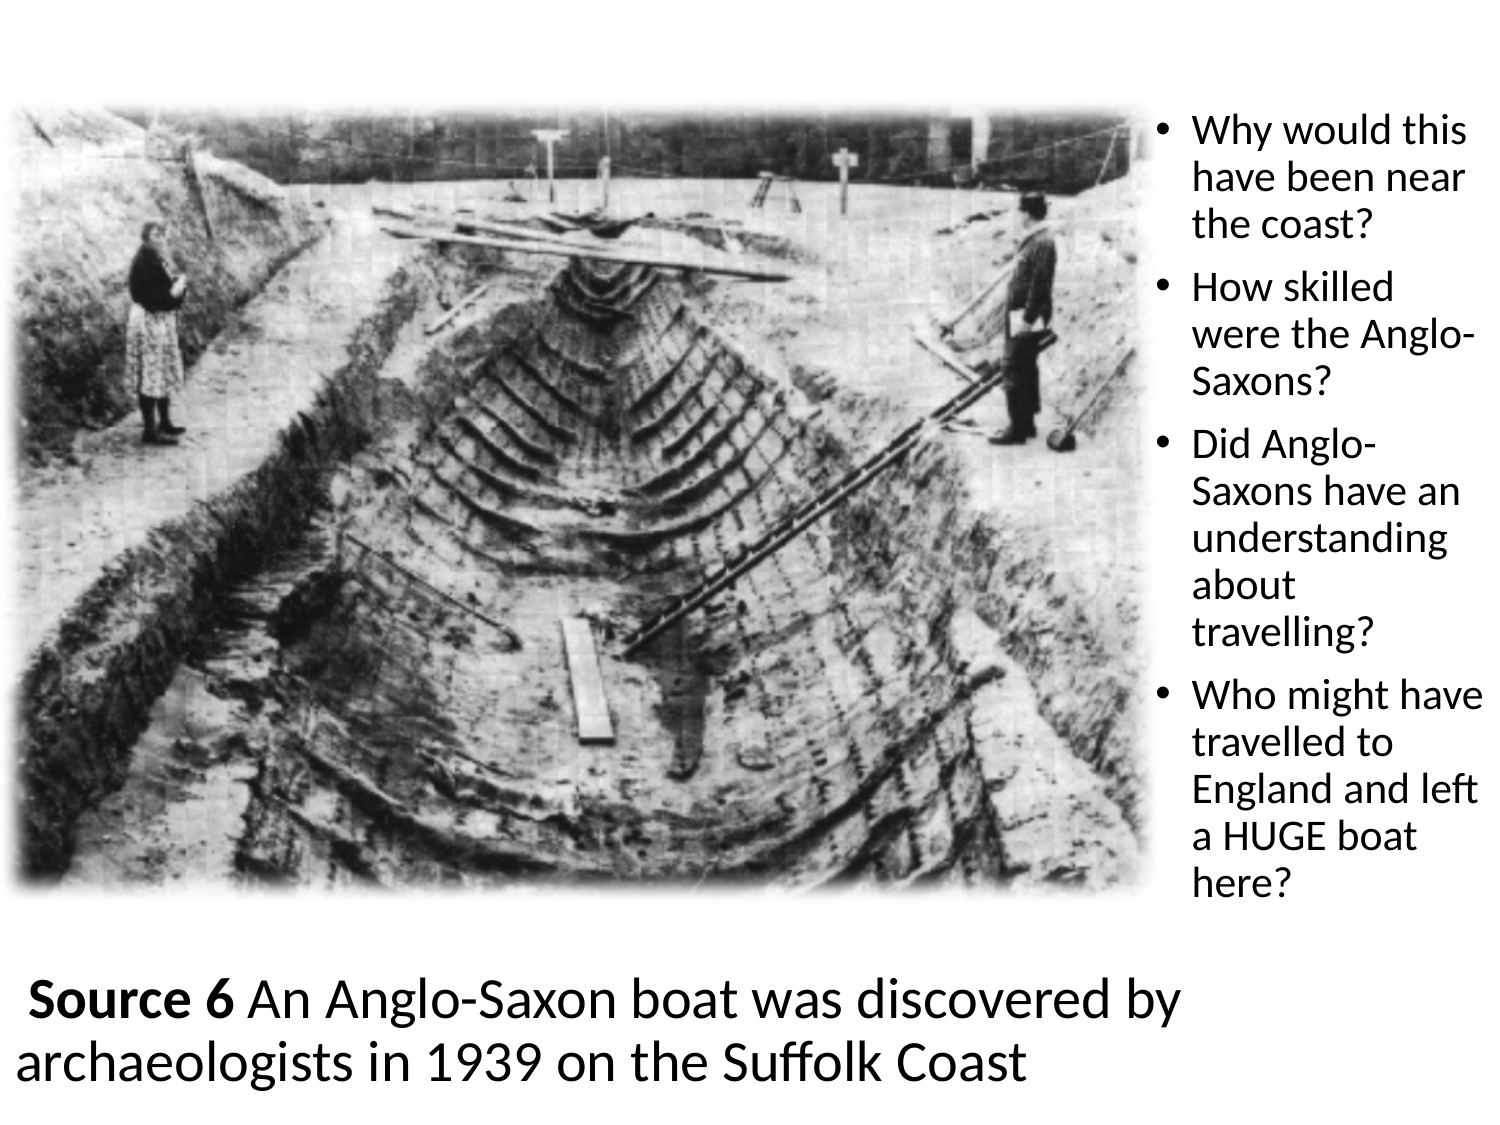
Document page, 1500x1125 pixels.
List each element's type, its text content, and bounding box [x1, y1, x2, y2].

picture [0, 99, 1158, 903]
text_box Why would this have been near the coast? How skilled were the Anglo-Saxons? Did Anglo-Saxons have an understanding about travelling? Who might have travelled to England and left a HUGE boat here? [1140, 99, 1500, 926]
text_box Source 6 An Anglo-Saxon boat was discovered by archaeologists in 1939 on the Suffolk Coast [0, 960, 1479, 1125]
